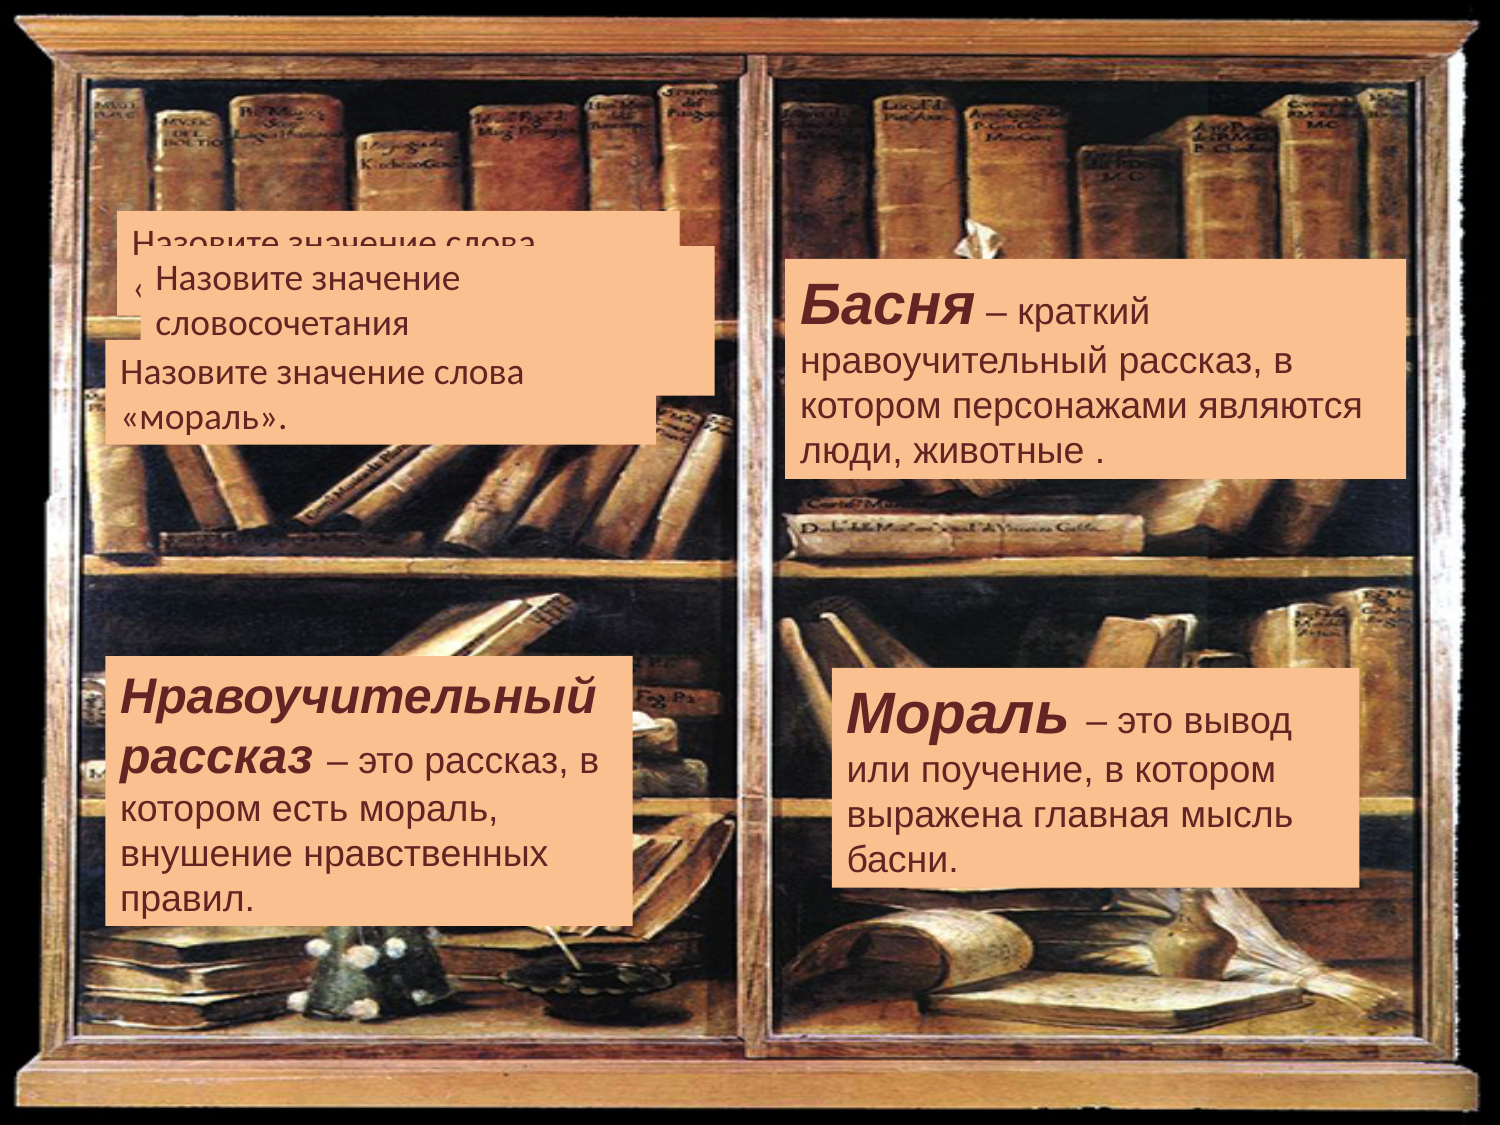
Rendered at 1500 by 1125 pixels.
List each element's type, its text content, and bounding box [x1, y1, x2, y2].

text_box Назовите значение словосочетания «нравоучительный рассказ». [140, 246, 715, 396]
picture [0, 0, 1500, 1125]
text_box Назовите значение слова «басня». [117, 210, 680, 316]
text_box Мораль – это вывод или поучение, в котором выражена главная мысль басни. [831, 667, 1360, 888]
text_box Нравоучительный рассказ – это рассказ, в котором есть мораль, внушение нравственных правил. [105, 656, 633, 926]
text_box Басня – краткий нравоучительный рассказ, в котором персонажами являются люди, животные . [785, 258, 1407, 479]
text_box Назовите значение слова «мораль». [105, 339, 657, 445]
